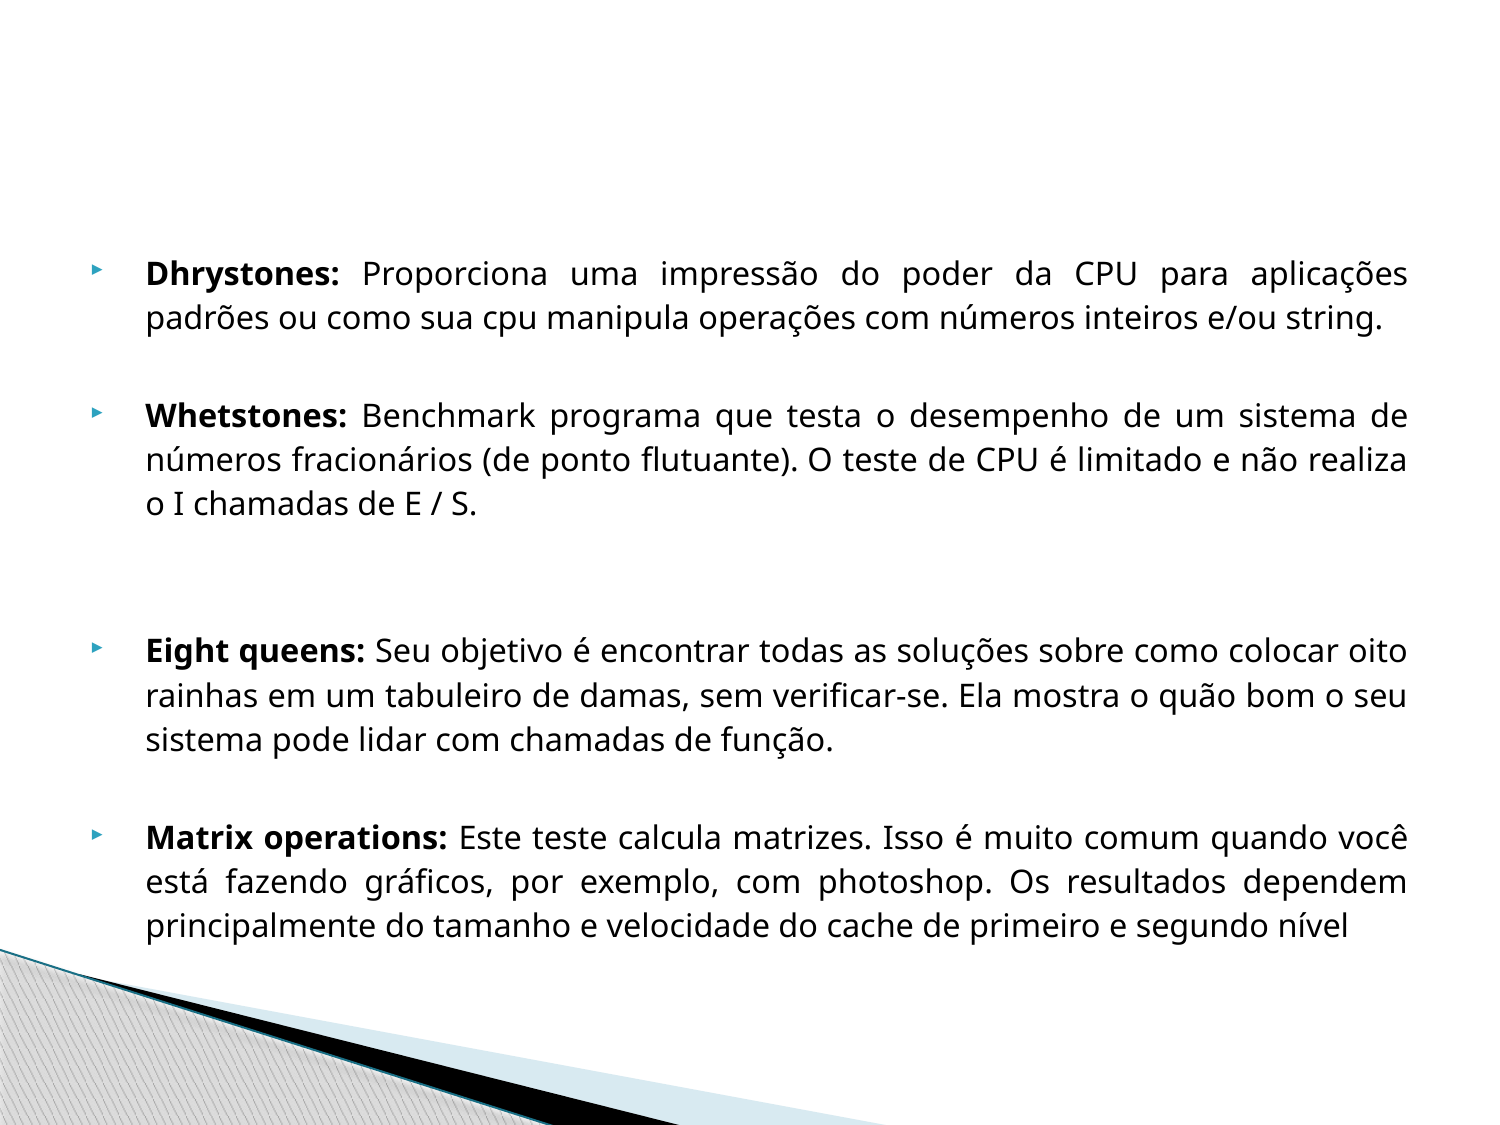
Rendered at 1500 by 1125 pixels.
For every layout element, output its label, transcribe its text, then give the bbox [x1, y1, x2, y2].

list Dhrystones: Proporciona uma impressão do poder da CPU para aplicações padrões ou como sua cpu manipula operações com números inteiros e/ou string. Whetstones: Benchmark programa que testa o desempenho de um sistema de números fracionários (de ponto flutuante). O teste de CPU é limitado e não realiza o I chamadas de E / S. Eight queens: Seu objetivo é encontrar todas as soluções sobre como colocar oito rainhas em um tabuleiro de damas, sem verificar-se. Ela mostra o quão bom o seu sistema pode lidar com chamadas de função. Matrix operations: Este teste calcula matrizes. Isso é muito comum quando você está fazendo gráficos, por exemplo, com photoshop. Os resultados dependem principalmente do tamanho e velocidade do cache de primeiro e segundo nível [74, 242, 1426, 986]
